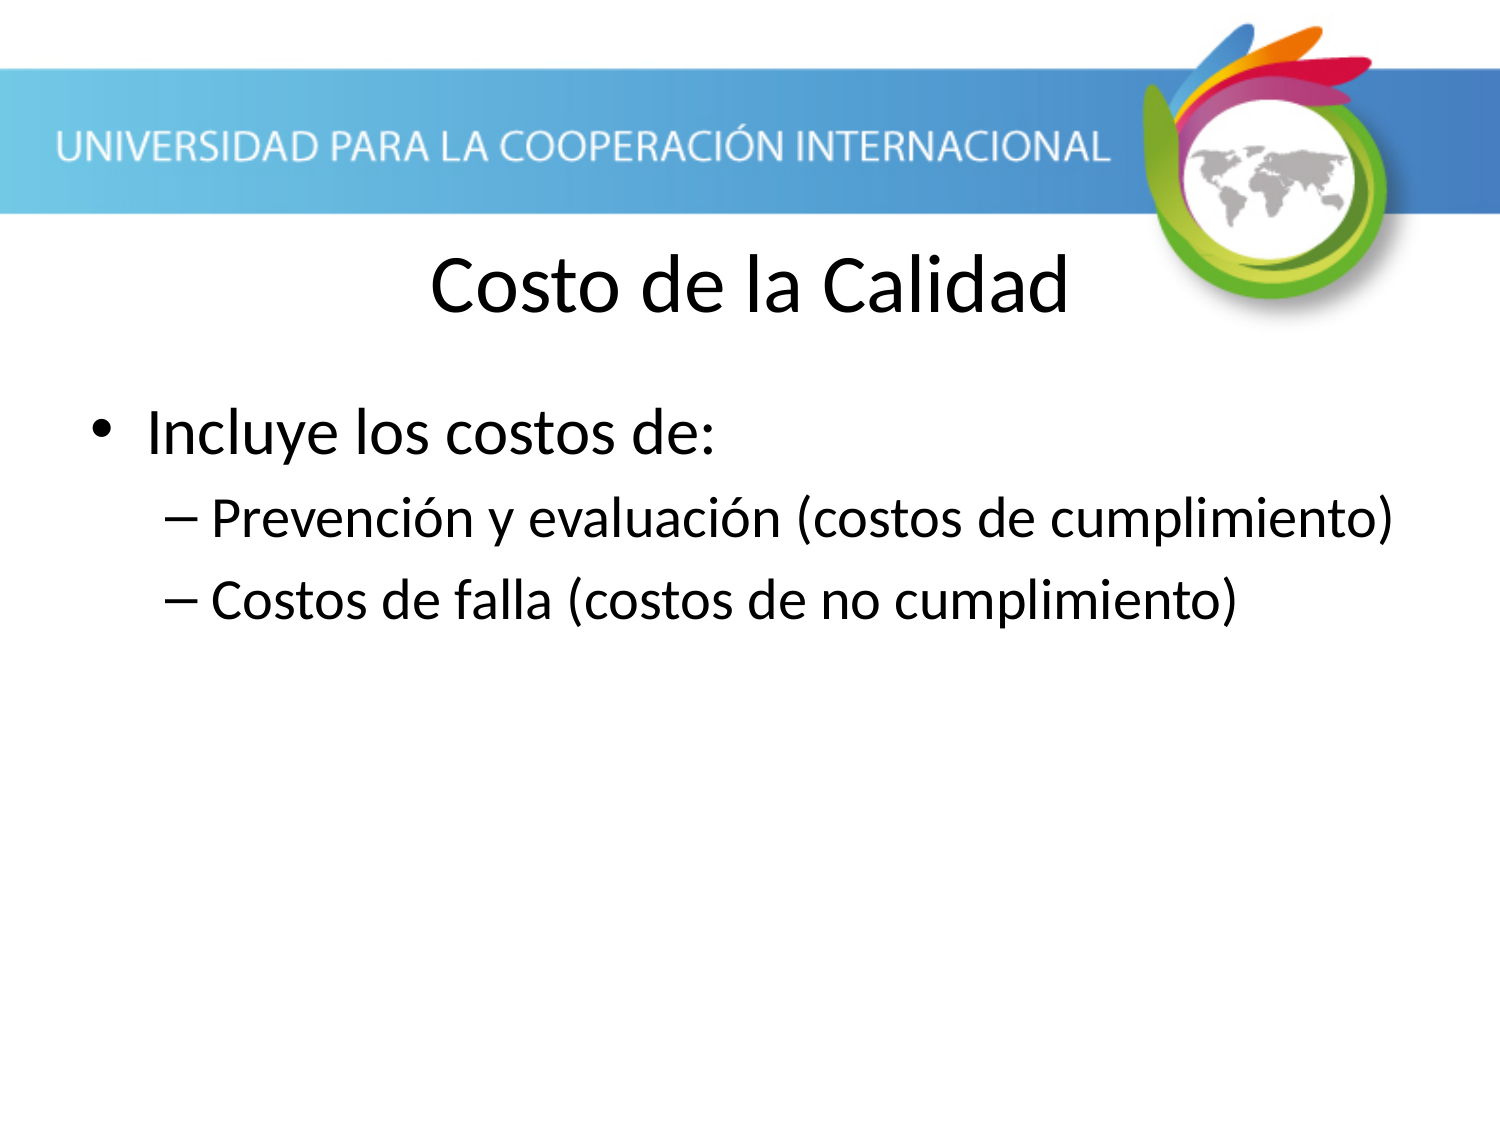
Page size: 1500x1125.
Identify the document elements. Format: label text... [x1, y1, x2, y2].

title Costo de la Calidad [76, 196, 1428, 362]
list Incluye los costos de: Prevención y evaluación (costos de cumplimiento) Costos de falla (costos de no cumplimiento) [74, 379, 1426, 1036]
picture [0, 0, 1500, 1125]
